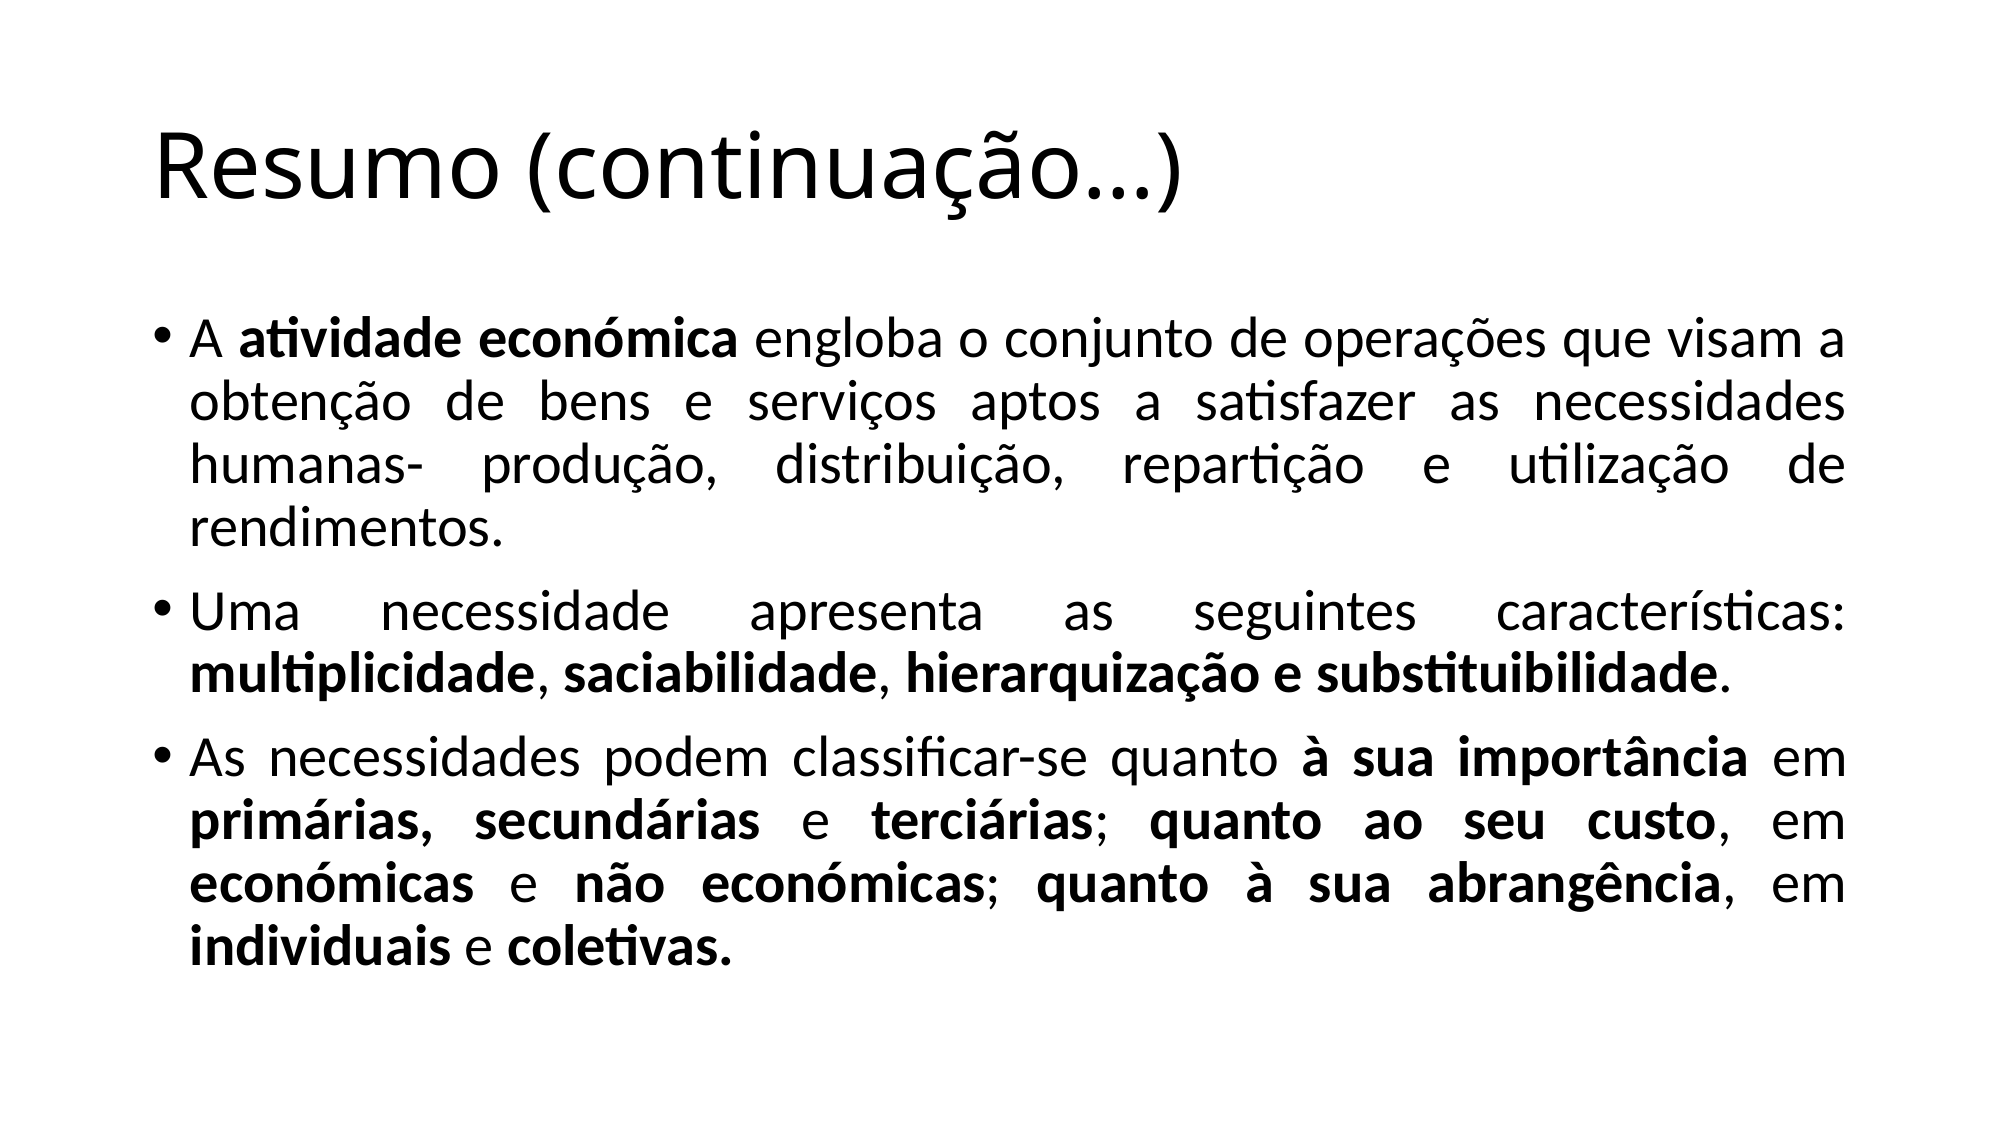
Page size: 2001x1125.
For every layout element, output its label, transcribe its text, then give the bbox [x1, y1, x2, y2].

list A atividade económica engloba o conjunto de operações que visam a obtenção de bens e serviços aptos a satisfazer as necessidades humanas- produção, distribuição, repartição e utilização de rendimentos. Uma necessidade apresenta as seguintes características: multiplicidade, saciabilidade, hierarquização e substituibilidade. As necessidades podem classificar-se quanto à sua importância em primárias, secundárias e terciárias; quanto ao seu custo, em económicas e não económicas; quanto à sua abrangência, em individuais e coletivas. [137, 299, 1863, 1014]
title Resumo (continuação…) [137, 59, 1863, 278]
